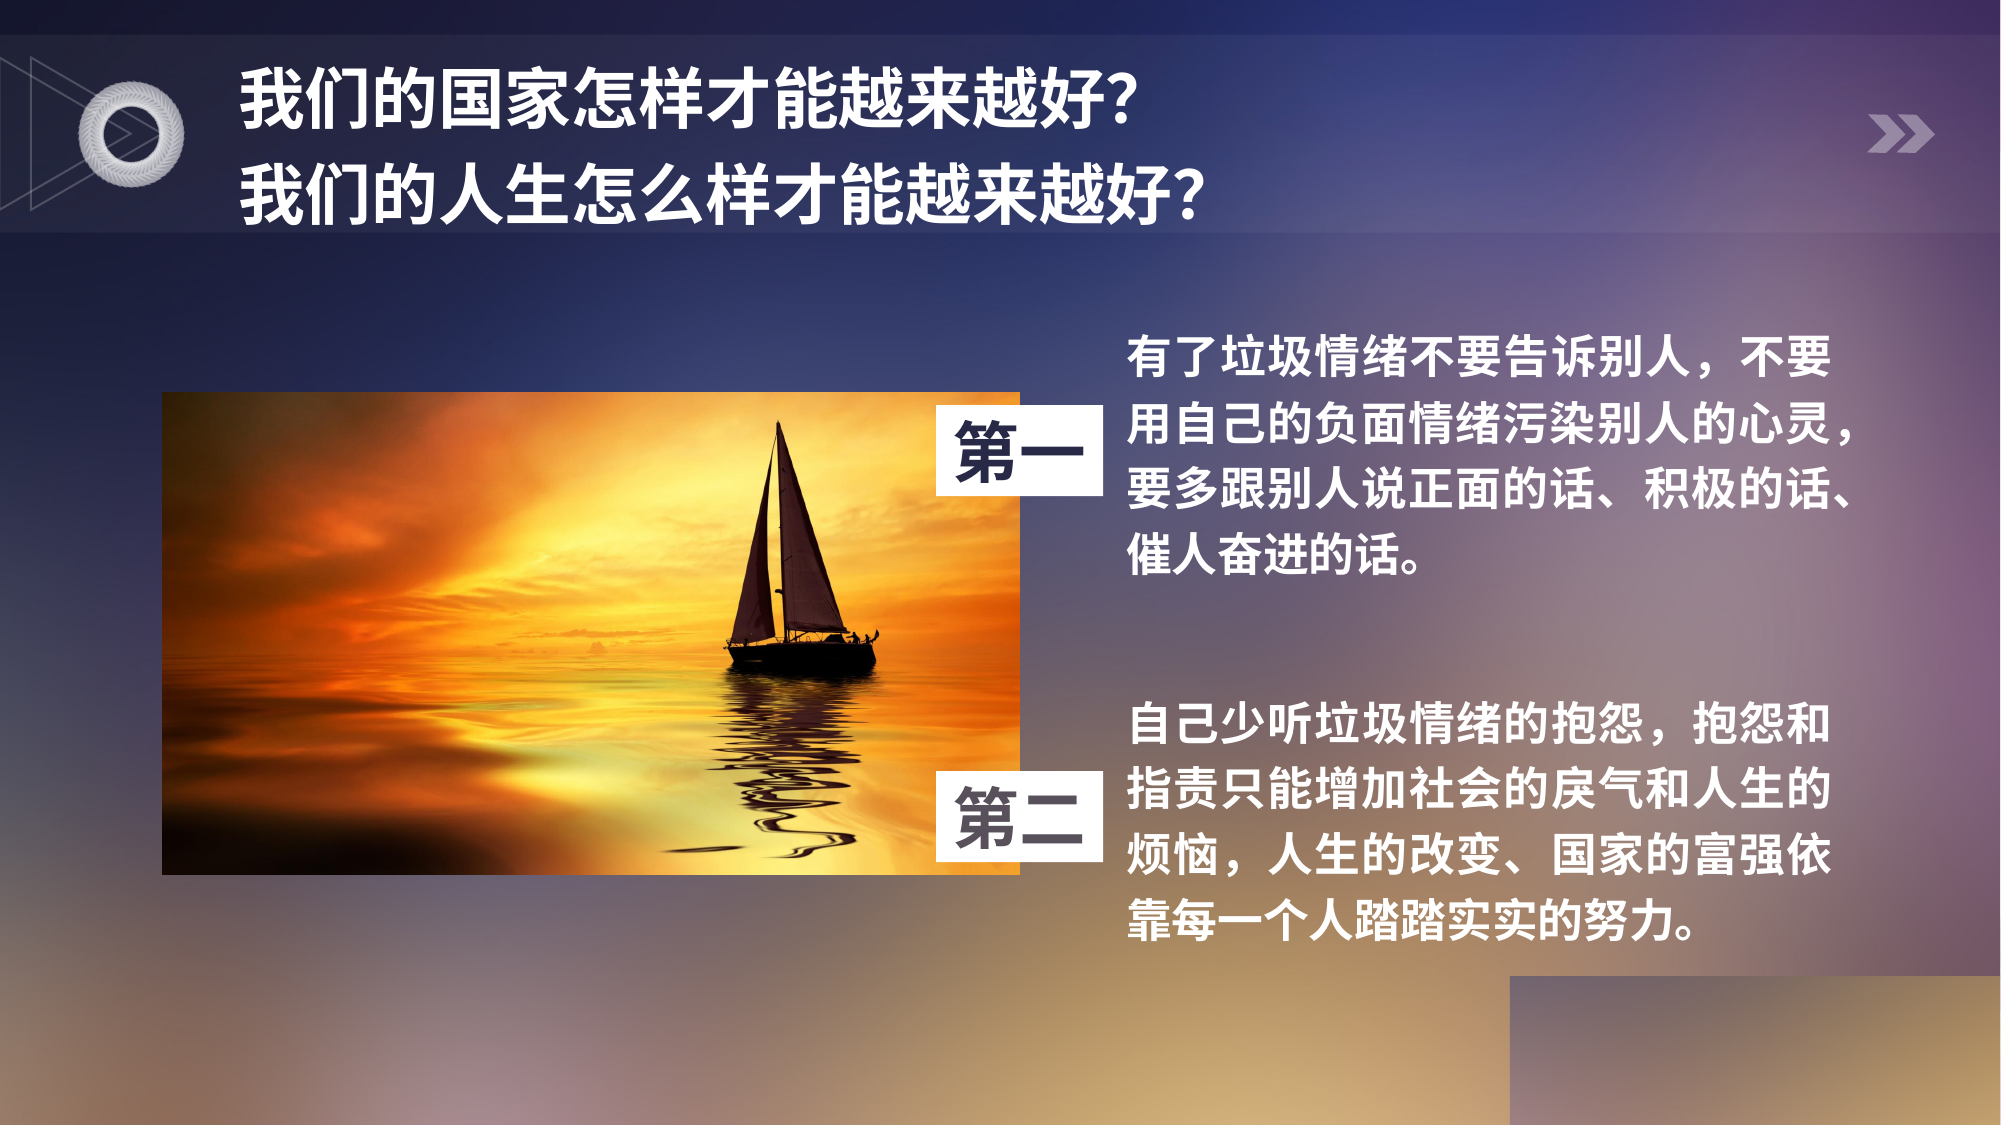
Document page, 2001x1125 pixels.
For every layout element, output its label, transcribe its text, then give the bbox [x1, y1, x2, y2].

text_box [0, 57, 163, 210]
text_box [1864, 113, 1907, 154]
text_box [1329, 34, 2000, 234]
text_box [0, 34, 223, 234]
text_box 我们的国家怎样才能越来越好？ 我们的人生怎么样才能越来越好？ [223, 33, 1329, 241]
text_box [935, 309, 1848, 958]
picture [77, 80, 185, 188]
text_box [1893, 113, 1937, 154]
picture [0, 0, 2001, 1125]
text_box [1509, 975, 2000, 1125]
